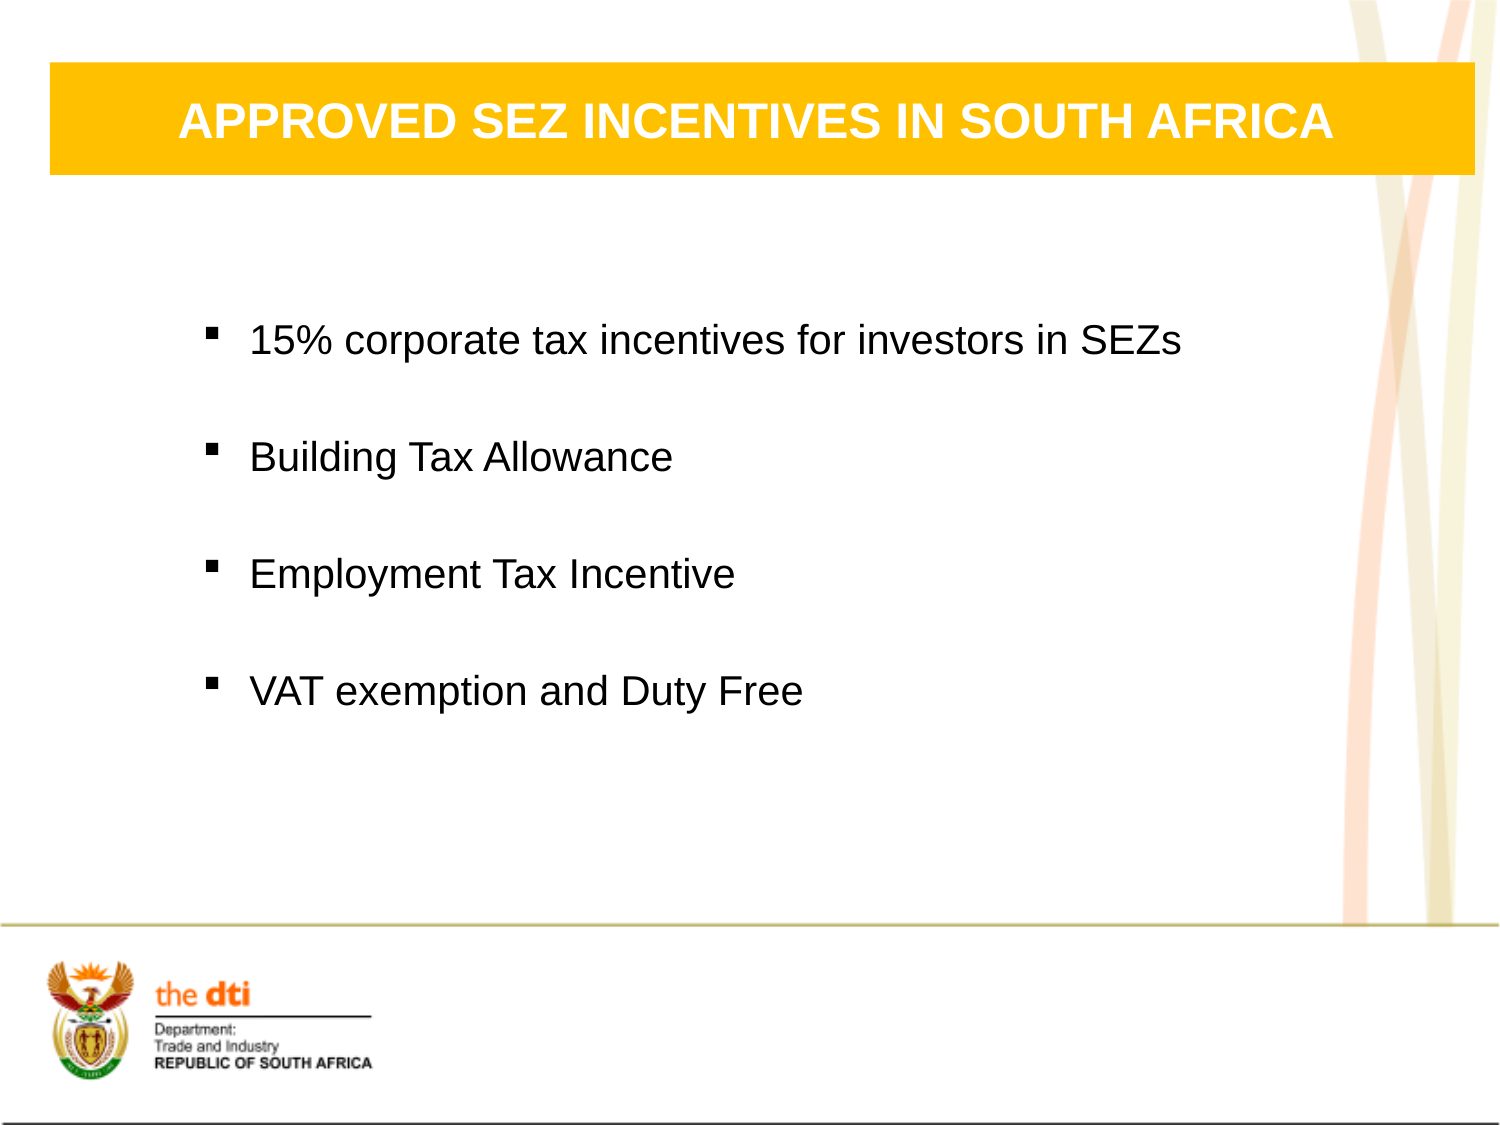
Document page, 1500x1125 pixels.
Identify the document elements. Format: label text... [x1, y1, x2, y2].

text_box APPROVED SEZ INCENTIVES IN SOUTH AFRICA [49, 62, 1475, 175]
picture [0, 0, 1500, 1125]
list 15% corporate tax incentives for investors in SEZs Building Tax Allowance Employment Tax Incentive VAT exemption and Duty Free [112, 199, 1388, 946]
